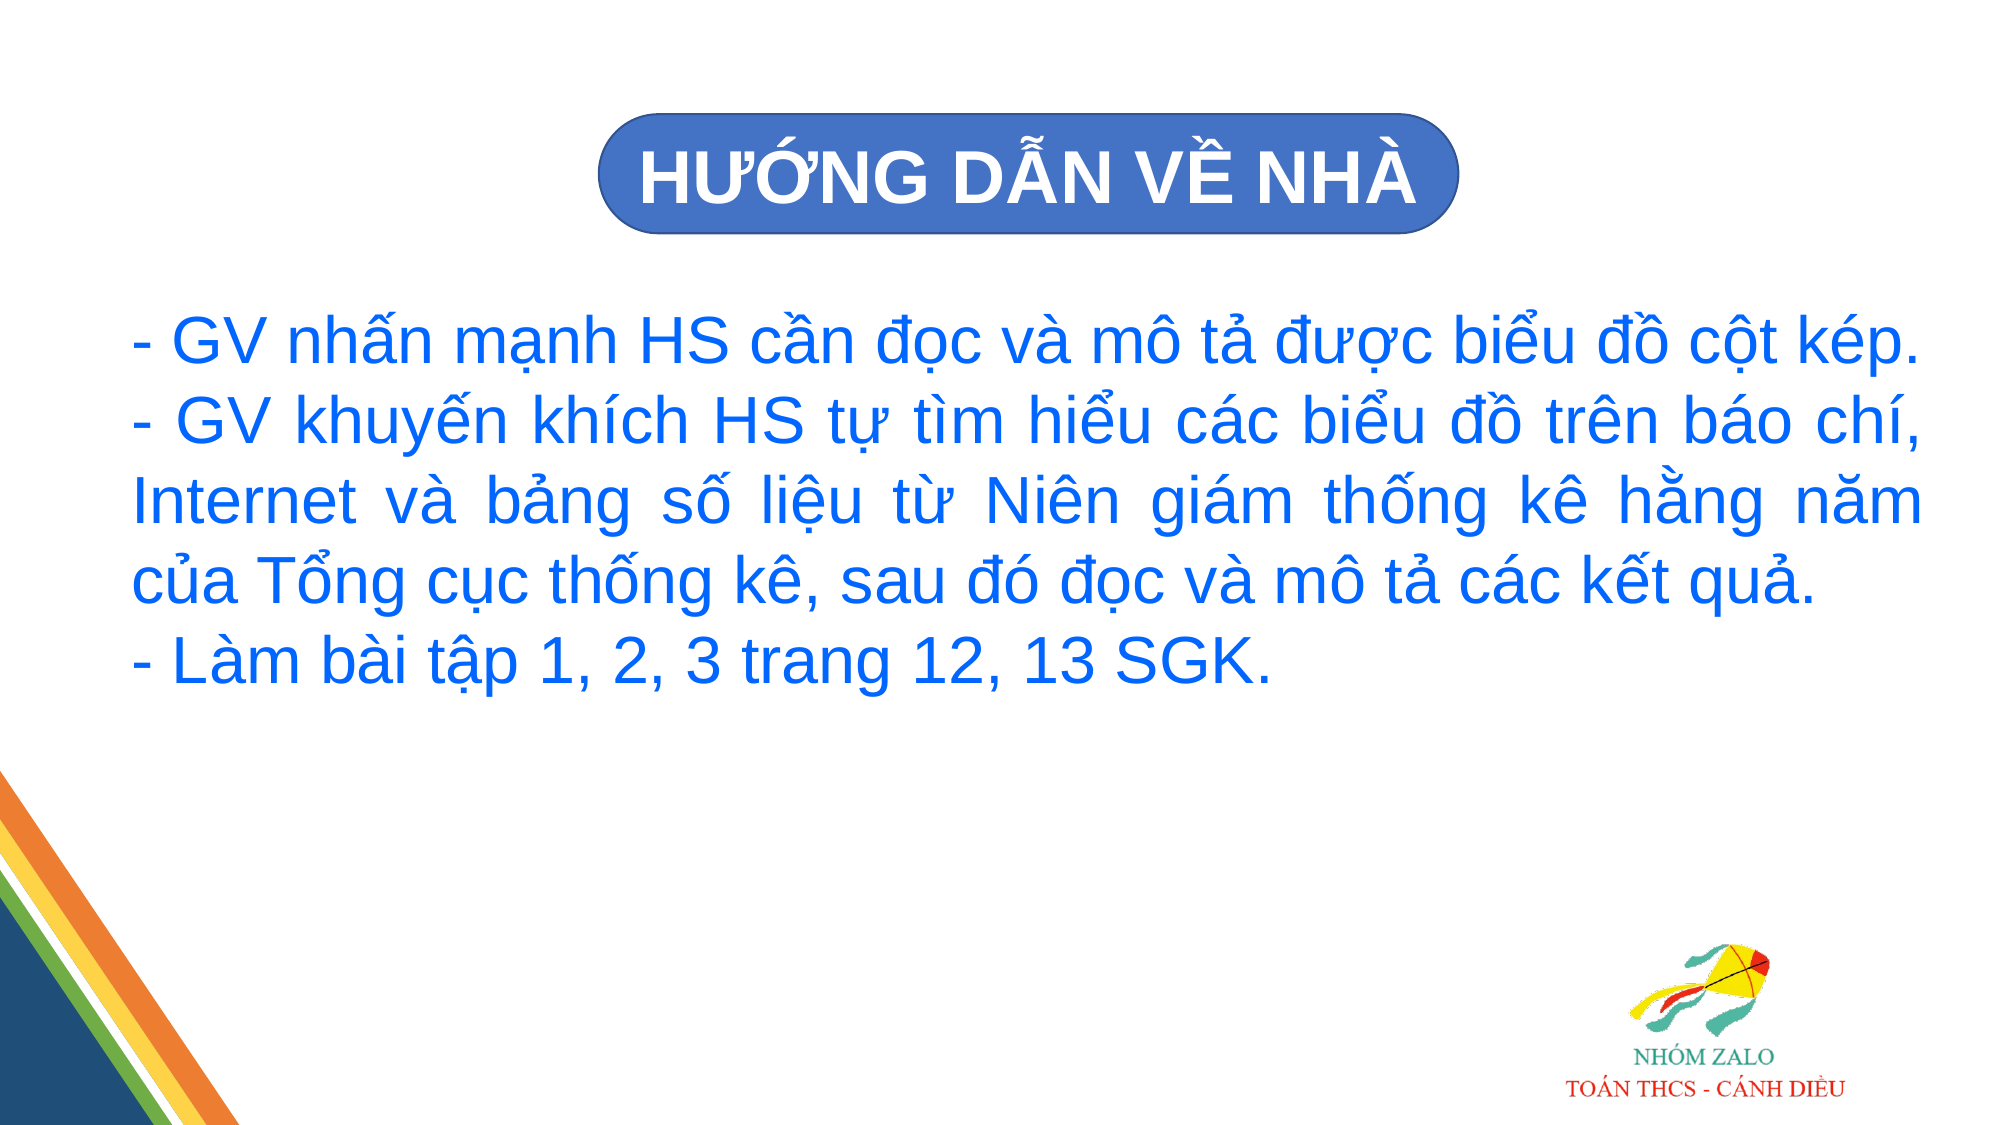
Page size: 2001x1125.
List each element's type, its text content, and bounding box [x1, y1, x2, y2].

text_box HƯỚNG DẪN VỀ NHÀ [597, 113, 1460, 235]
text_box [0, 526, 162, 1125]
picture [1543, 892, 1887, 1125]
text_box - GV nhấn mạnh HS cần đọc và mô tả được biểu đồ cột kép. - GV khuyến khích HS tự tìm hiểu các biểu đồ trên báo chí, Internet và bảng số liệu từ Niên giám thống kê hằng năm của Tổng cục thống kê, sau đó đọc và mô tả các kết quả. - Làm bài tập 1, 2, 3 trang 12, 13 SGK. [116, 289, 1941, 705]
